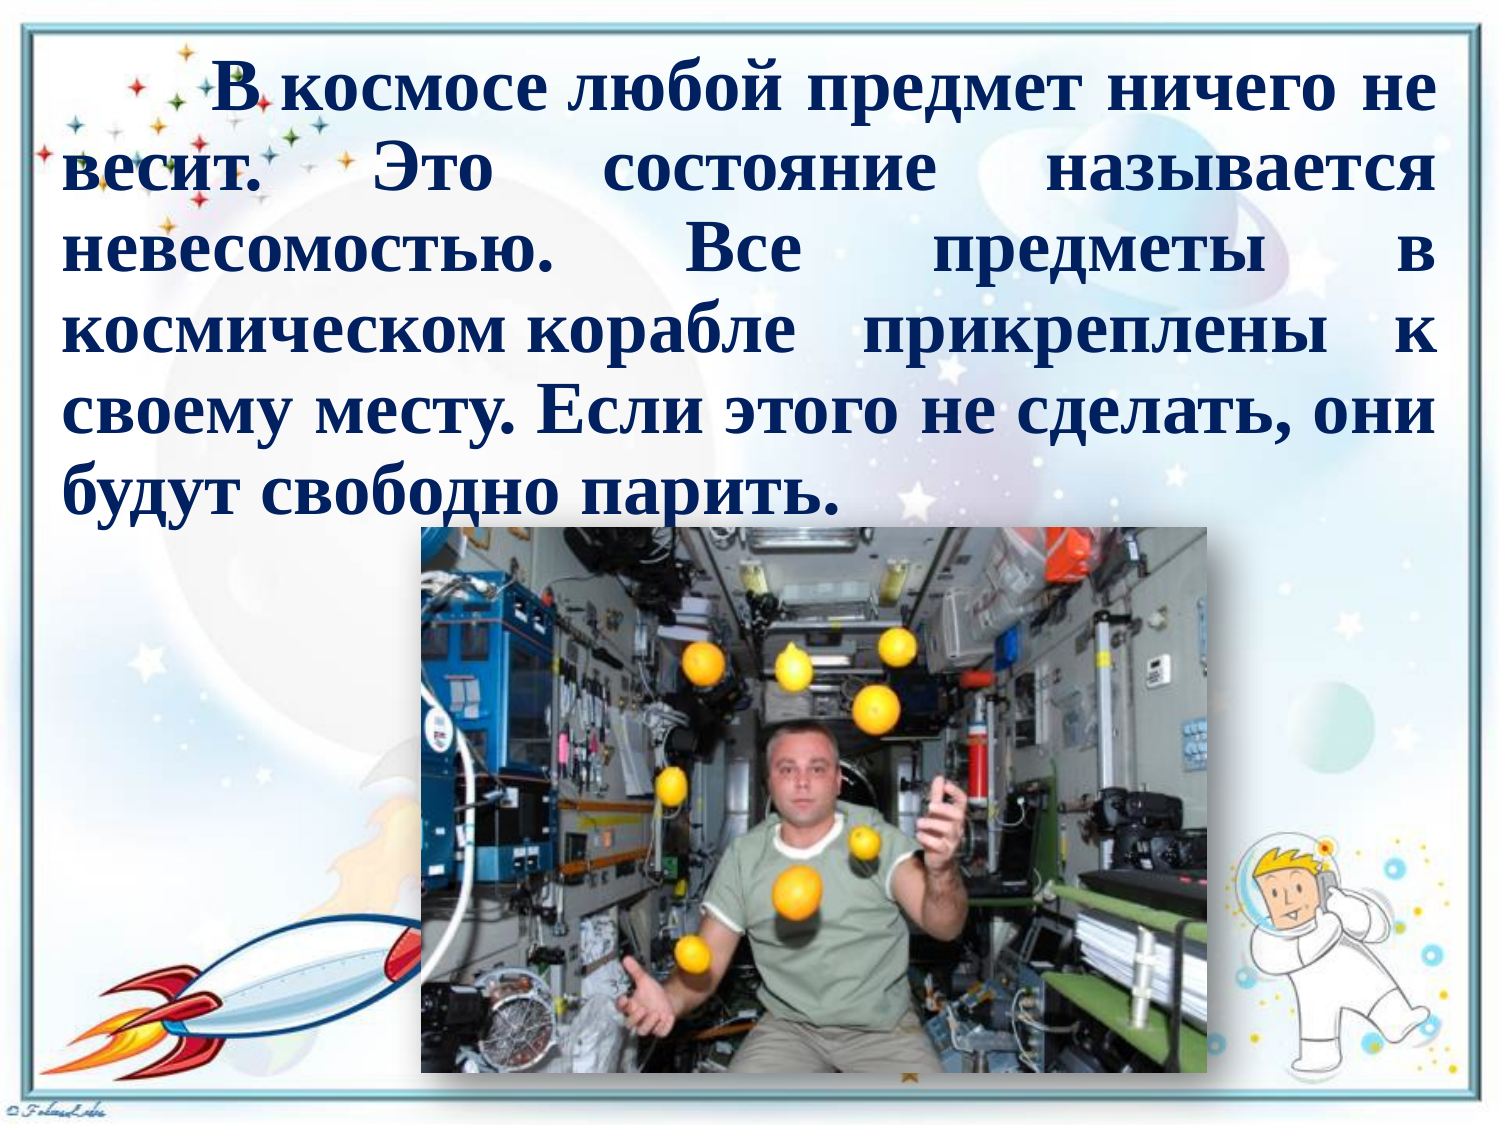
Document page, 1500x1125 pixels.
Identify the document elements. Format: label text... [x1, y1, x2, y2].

text_box В космосе любой предмет ничего не весит. Это состояние называется невесомостью. Все предметы в космическом корабле прикреплены к своему месту. Если этого не сделать, они будут свободно парить. [46, 37, 1454, 539]
picture [0, 0, 1500, 1125]
